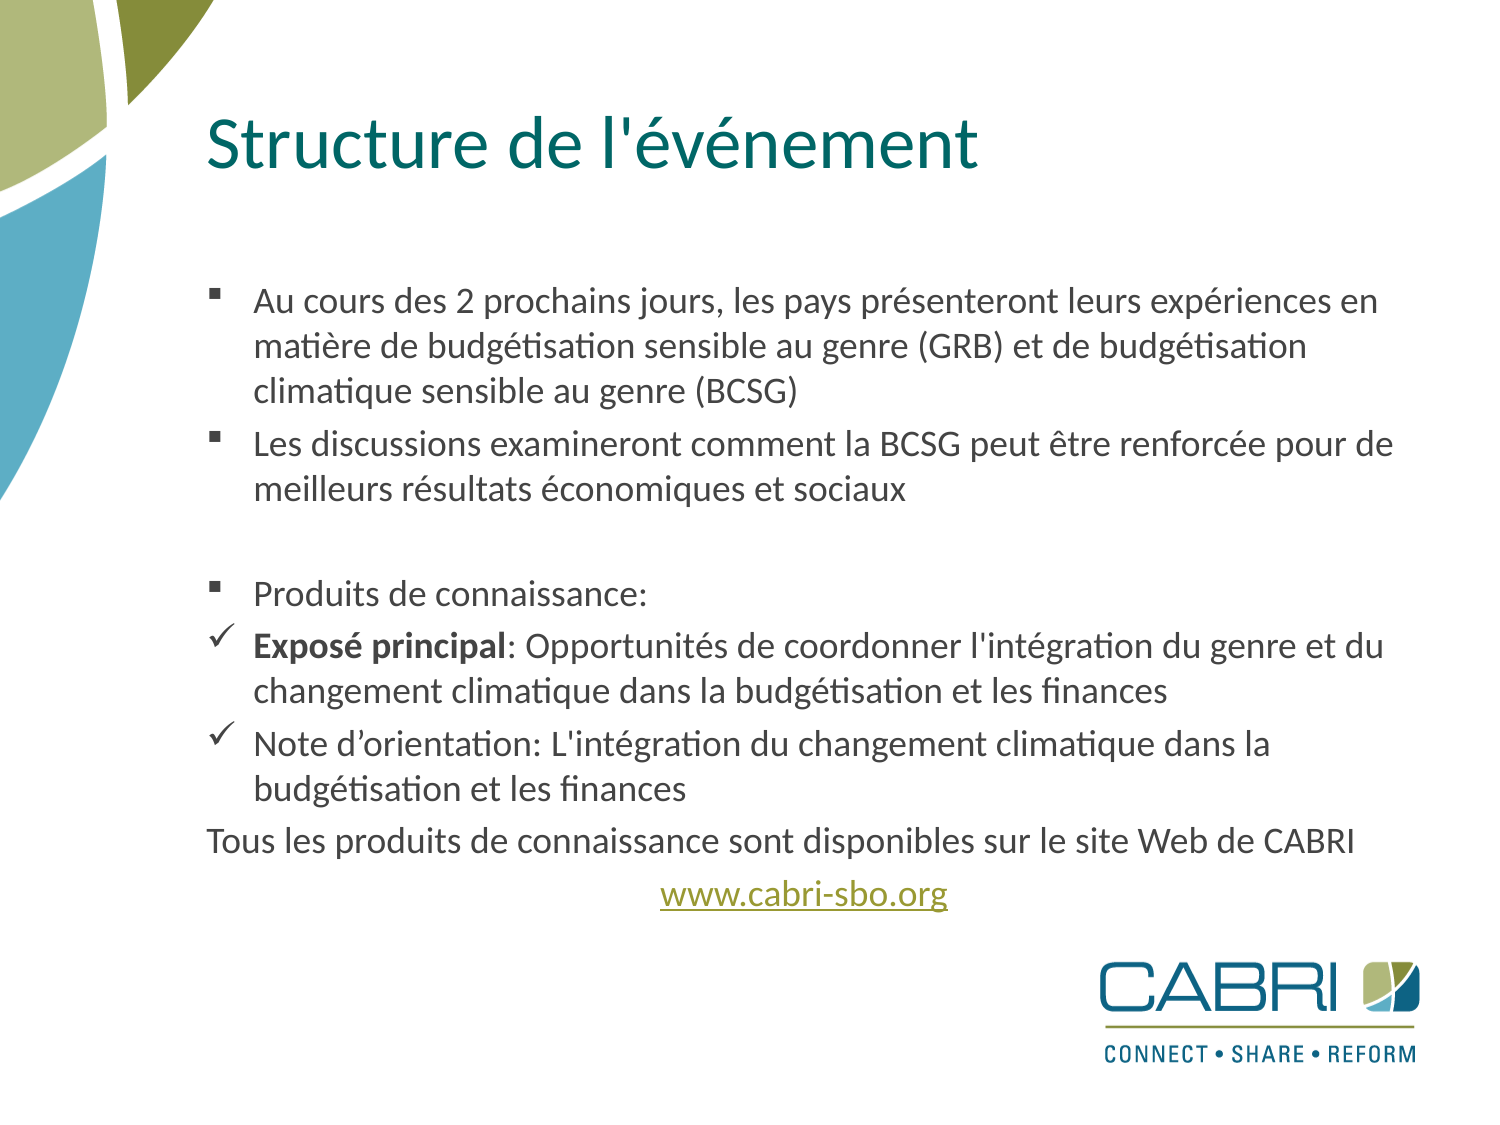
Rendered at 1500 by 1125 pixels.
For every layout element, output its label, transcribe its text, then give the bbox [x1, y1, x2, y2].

title Structure de l'événement [191, 45, 1425, 233]
picture [0, 0, 1500, 1125]
list Au cours des 2 prochains jours, les pays présenteront leurs expériences en matière de budgétisation sensible au genre (GRB) et de budgétisation climatique sensible au genre (BCSG) Les discussions examineront comment la BCSG peut être renforcée pour de meilleurs résultats économiques et sociaux Produits de connaissance: Exposé principal: Opportunités de coordonner l'intégration du genre et du changement climatique dans la budgétisation et les finances Note d’orientation: L'intégration du changement climatique dans la budgétisation et les finances Tous les produits de connaissance sont disponibles sur le site Web de CABRI www.cabri-sbo.org [191, 268, 1425, 978]
